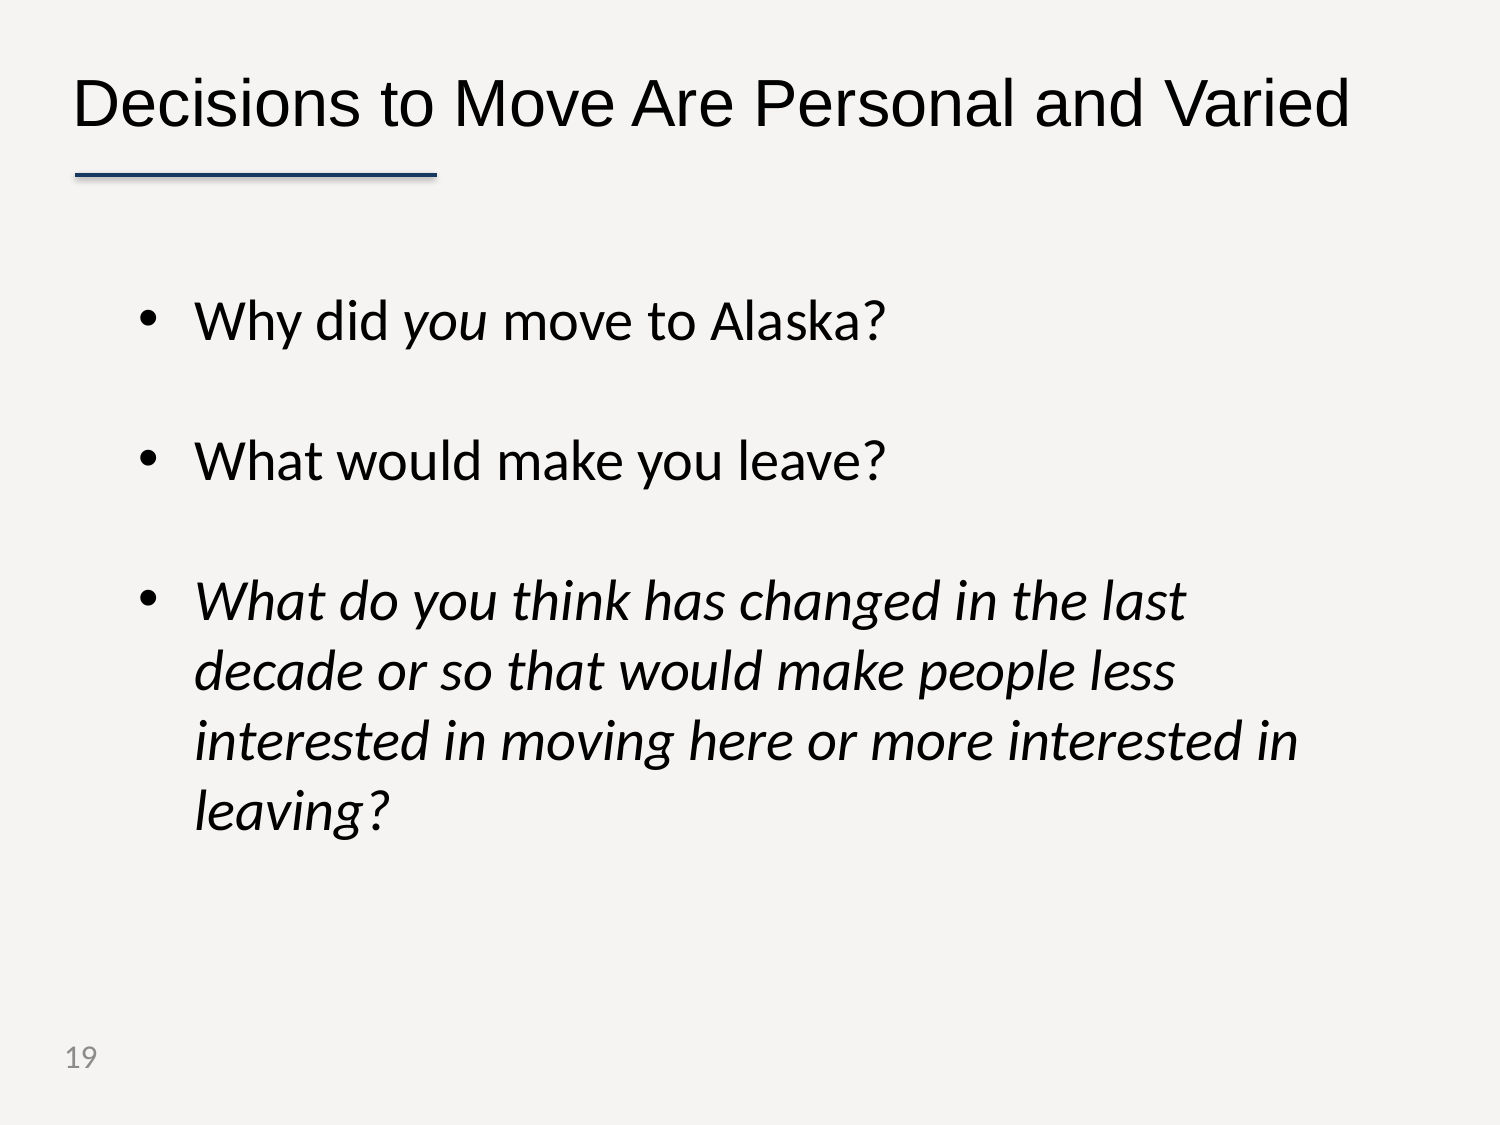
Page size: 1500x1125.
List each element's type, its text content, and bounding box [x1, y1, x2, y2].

text_box Decisions to Move Are Personal and Varied [57, 52, 1433, 148]
slide_number 19 [0, 1025, 113, 1085]
text_box Why did you move to Alaska? What would make you leave? What do you think has changed in the last decade or so that would make people less interested in moving here or more interested in leaving? [123, 274, 1350, 850]
